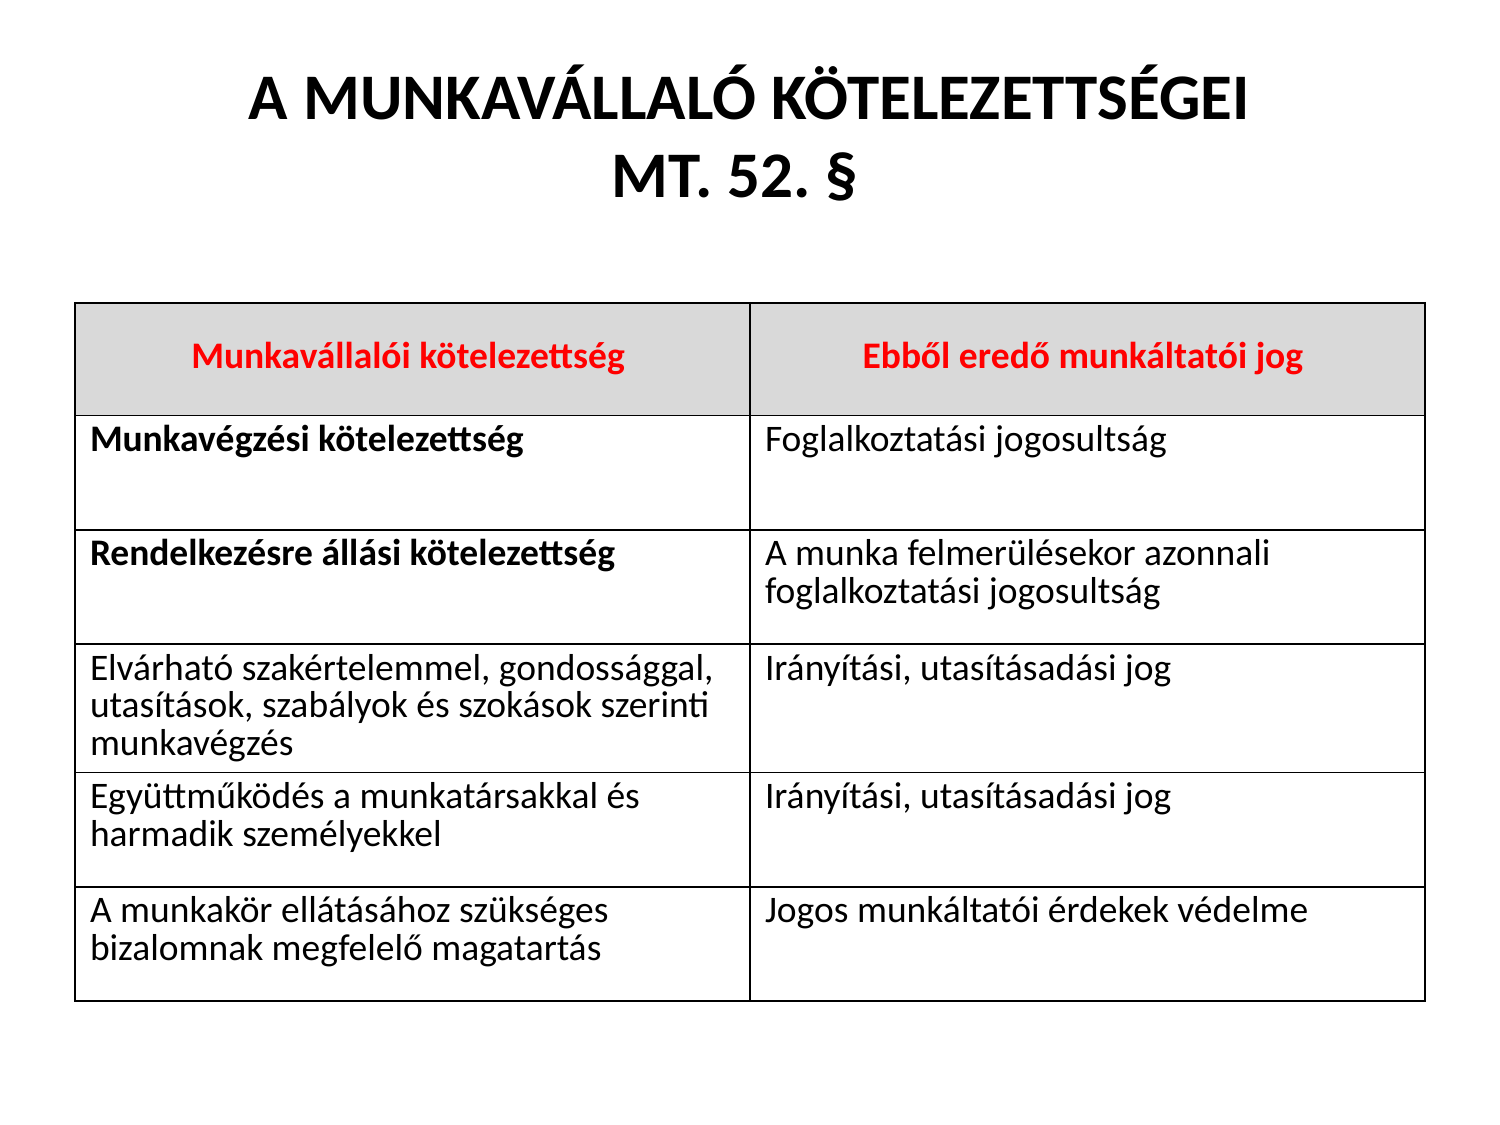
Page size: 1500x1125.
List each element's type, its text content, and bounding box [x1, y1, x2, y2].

table_cell A munka felmerülésekor azonnali foglalkoztatási jogosultság [751, 531, 1424, 643]
table_cell Jogos munkáltatói érdekek védelme [751, 888, 1424, 1000]
table_cell A munkakör ellátásához szükséges bizalomnak megfelelő magatartás [76, 888, 749, 1000]
table_cell Foglalkoztatási jogosultság [751, 416, 1424, 529]
table_cell Rendelkezésre állási kötelezettség [76, 531, 749, 643]
table_header Munkavállalói kötelezettség [76, 304, 749, 415]
title A munkavállaló kötelezettségei Mt. 52. § [75, 45, 1425, 220]
table_cell Elvárható szakértelemmel, gondossággal, utasítások, szabályok és szokások szerinti munkavégzés [76, 645, 749, 772]
table_cell Irányítási, utasításadási jog [751, 773, 1424, 886]
table_cell Irányítási, utasításadási jog [751, 645, 1424, 772]
table_cell Munkavégzési kötelezettség [76, 416, 749, 529]
table_header Ebből eredő munkáltatói jog [751, 304, 1424, 415]
table_cell Együttműködés a munkatársakkal és harmadik személyekkel [76, 773, 749, 886]
